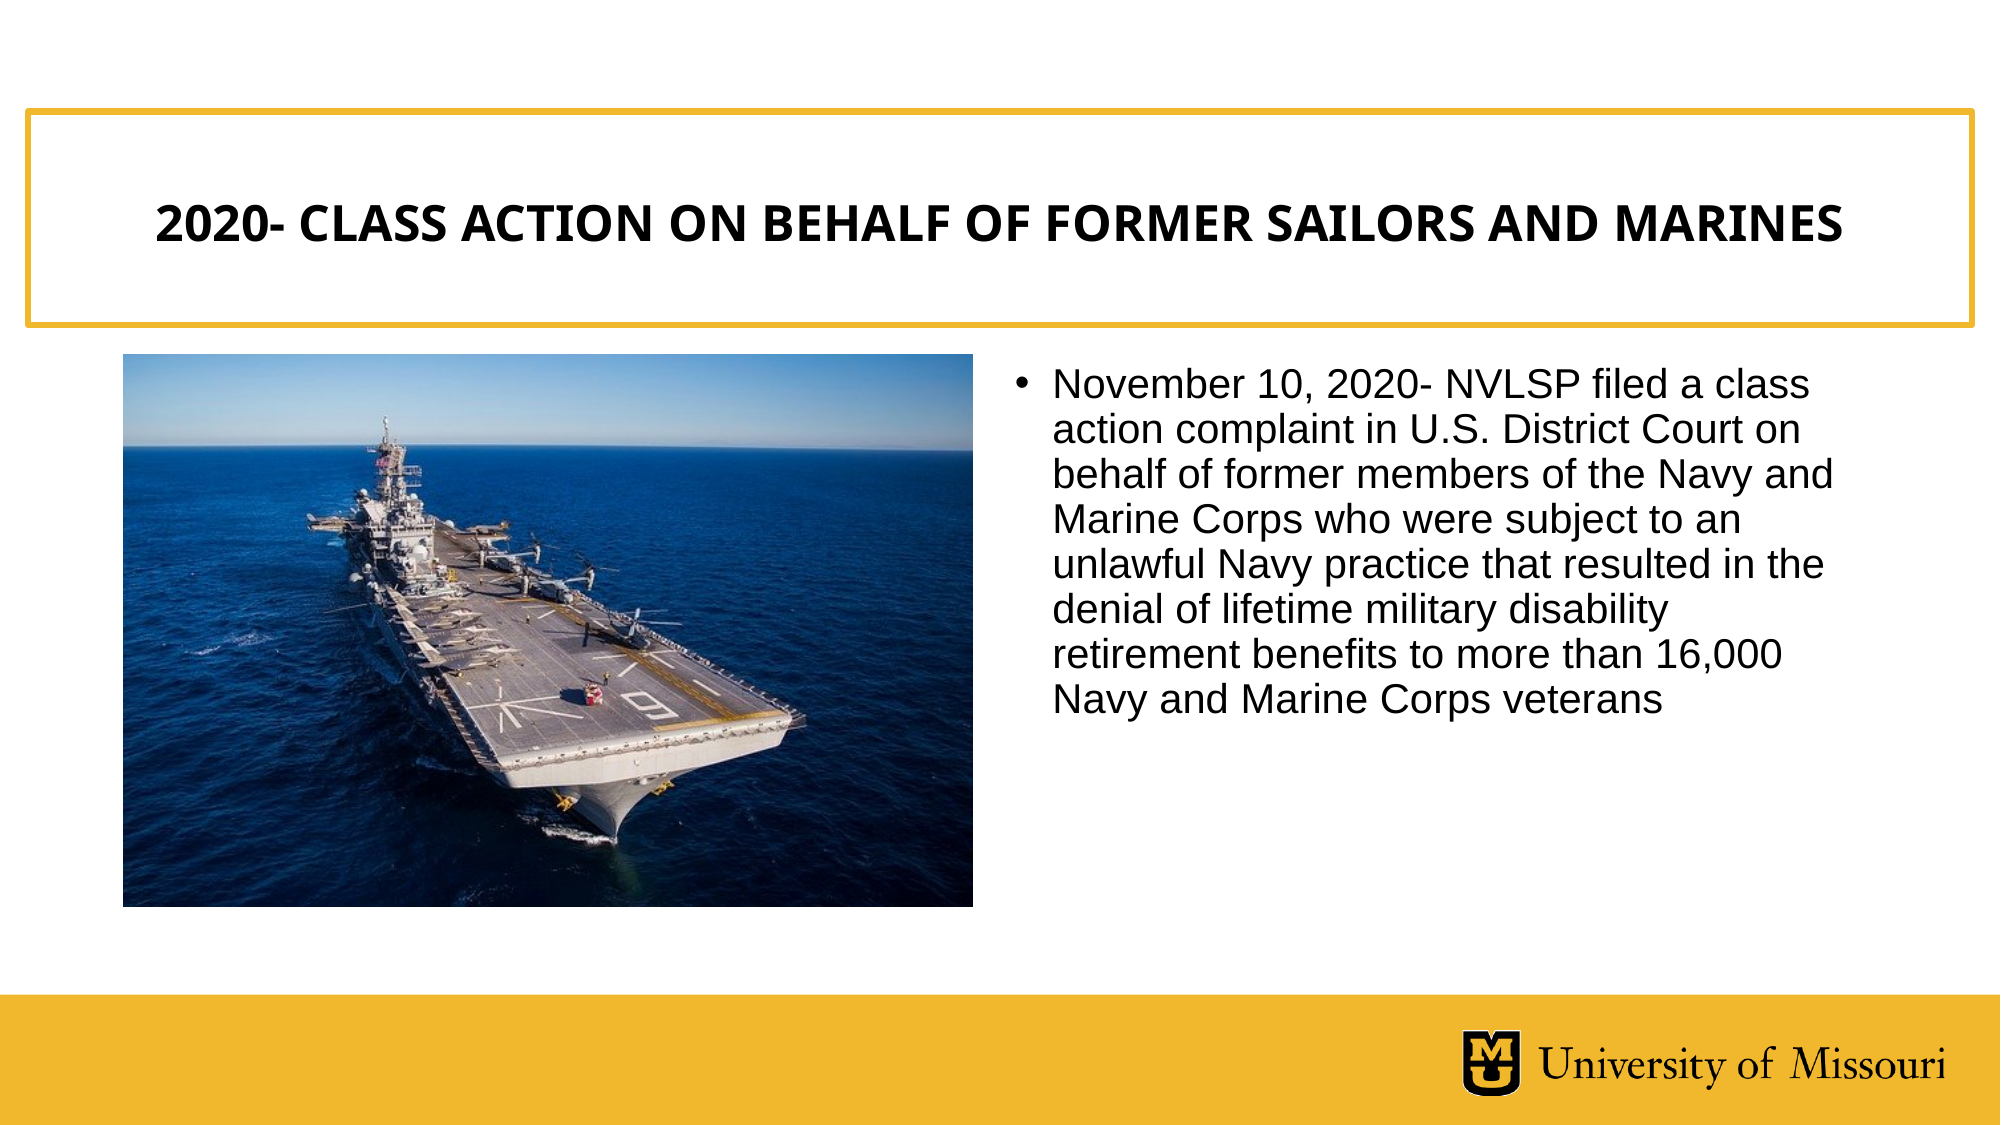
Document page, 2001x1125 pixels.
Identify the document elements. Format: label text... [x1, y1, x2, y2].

title 2020- CLASS ACTION ON BEHALF OF FORMER SAILORS AND MARINES [25, 108, 1975, 328]
list November 10, 2020- NVLSP filed a class action complaint in U.S. District Court on behalf of former members of the Navy and Marine Corps who were subject to an unlawful Navy practice that resulted in the denial of lifetime military disability retirement benefits to more than 16,000 Navy and Marine Corps veterans [999, 355, 1877, 949]
picture [123, 354, 973, 907]
